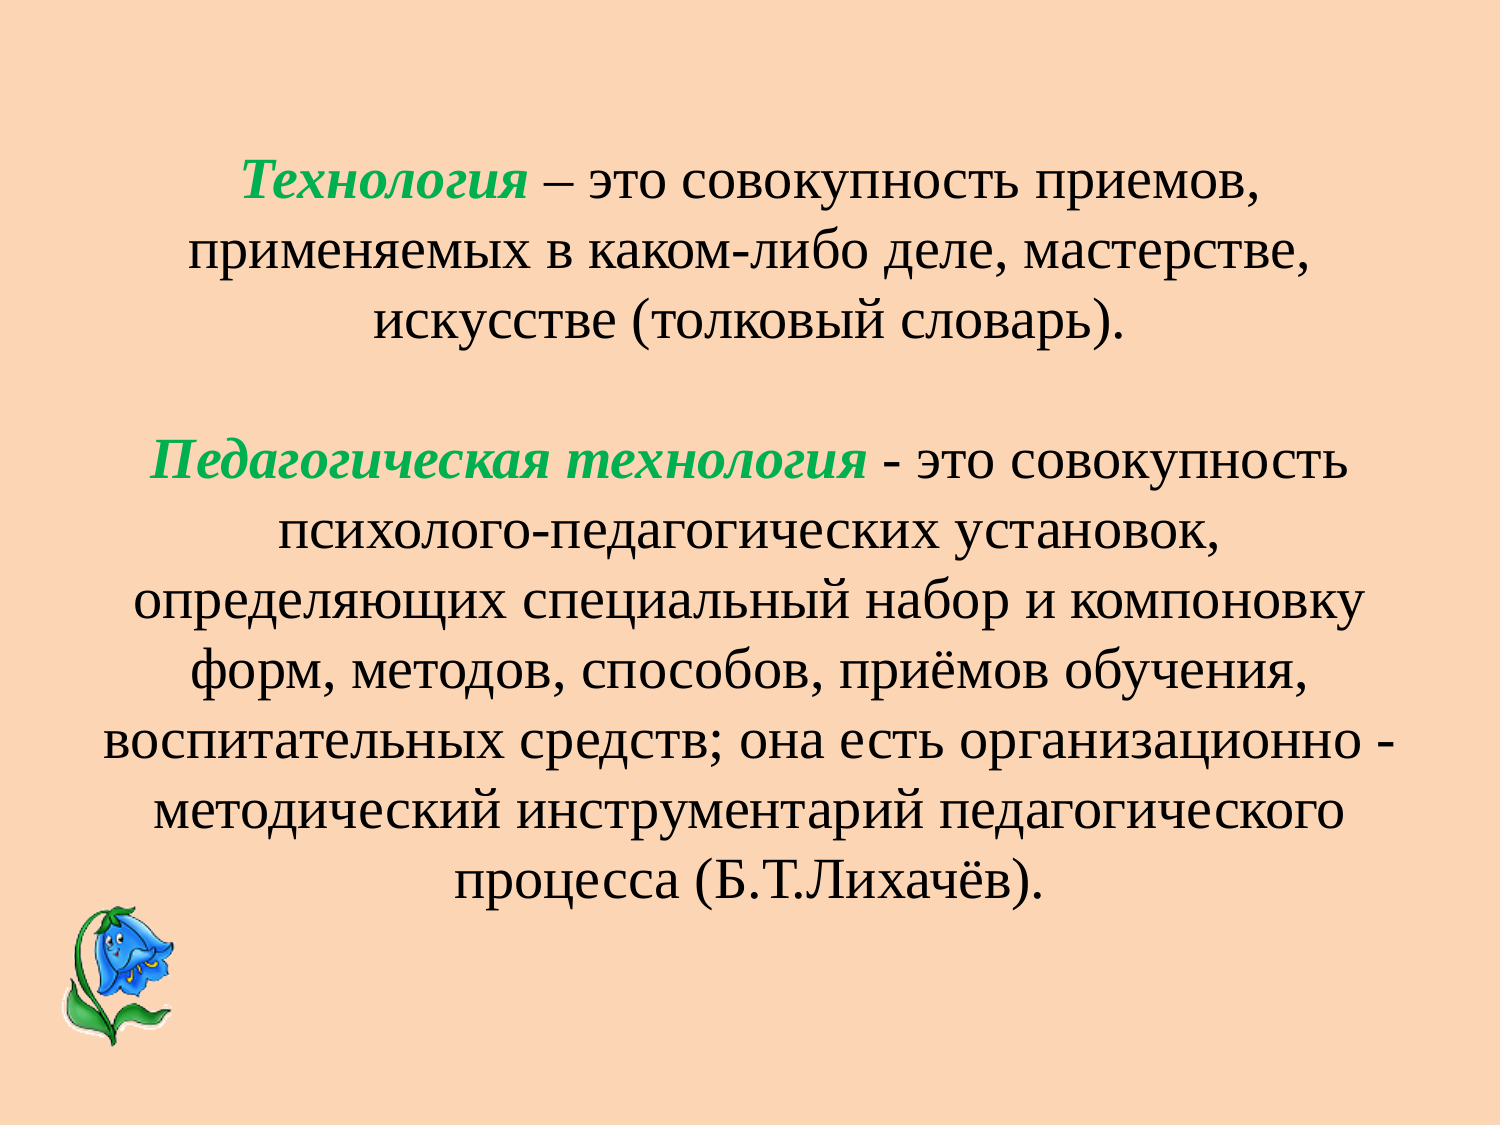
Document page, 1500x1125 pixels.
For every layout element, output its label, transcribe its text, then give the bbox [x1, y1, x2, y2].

picture [52, 881, 187, 1070]
title Технология – это совокупность приемов, применяемых в каком-либо деле, мастерстве, искусстве (толковый словарь). Педагогическая технология - это совокупность психолого-педагогических установок, определяющих специальный набор и компоновку форм, методов, способов, приёмов обучения, воспитательных средств; она есть организационно - методический инструментарий педагогического процесса (Б.Т.Лихачёв). [82, 133, 1418, 988]
